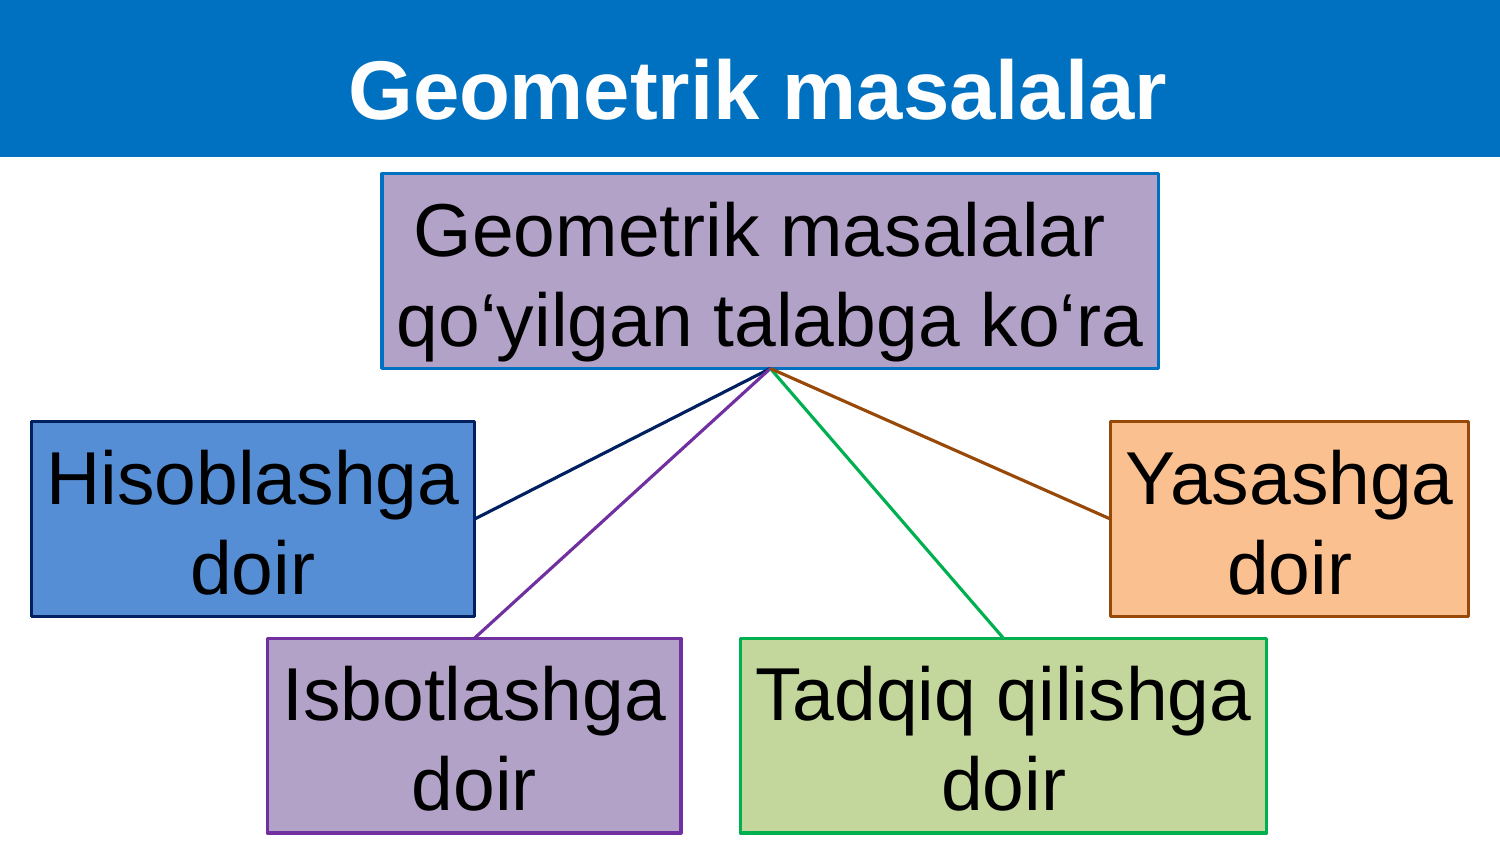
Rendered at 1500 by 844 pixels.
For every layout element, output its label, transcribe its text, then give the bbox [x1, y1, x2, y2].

text_box Geometrik masalalar [56, 31, 1460, 136]
text_box Geometrik masalalar qo‘yilgan talabga ko‘ra [382, 173, 1159, 369]
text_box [770, 370, 1110, 521]
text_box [474, 370, 767, 639]
text_box [0, 0, 1500, 157]
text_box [770, 528, 1004, 639]
text_box Yasashga doir [1110, 421, 1469, 617]
text_box Hisoblashga doir [31, 421, 469, 617]
text_box Tadqiq qilishga doir [740, 638, 1267, 834]
text_box Isbotlashga doir [267, 638, 681, 834]
